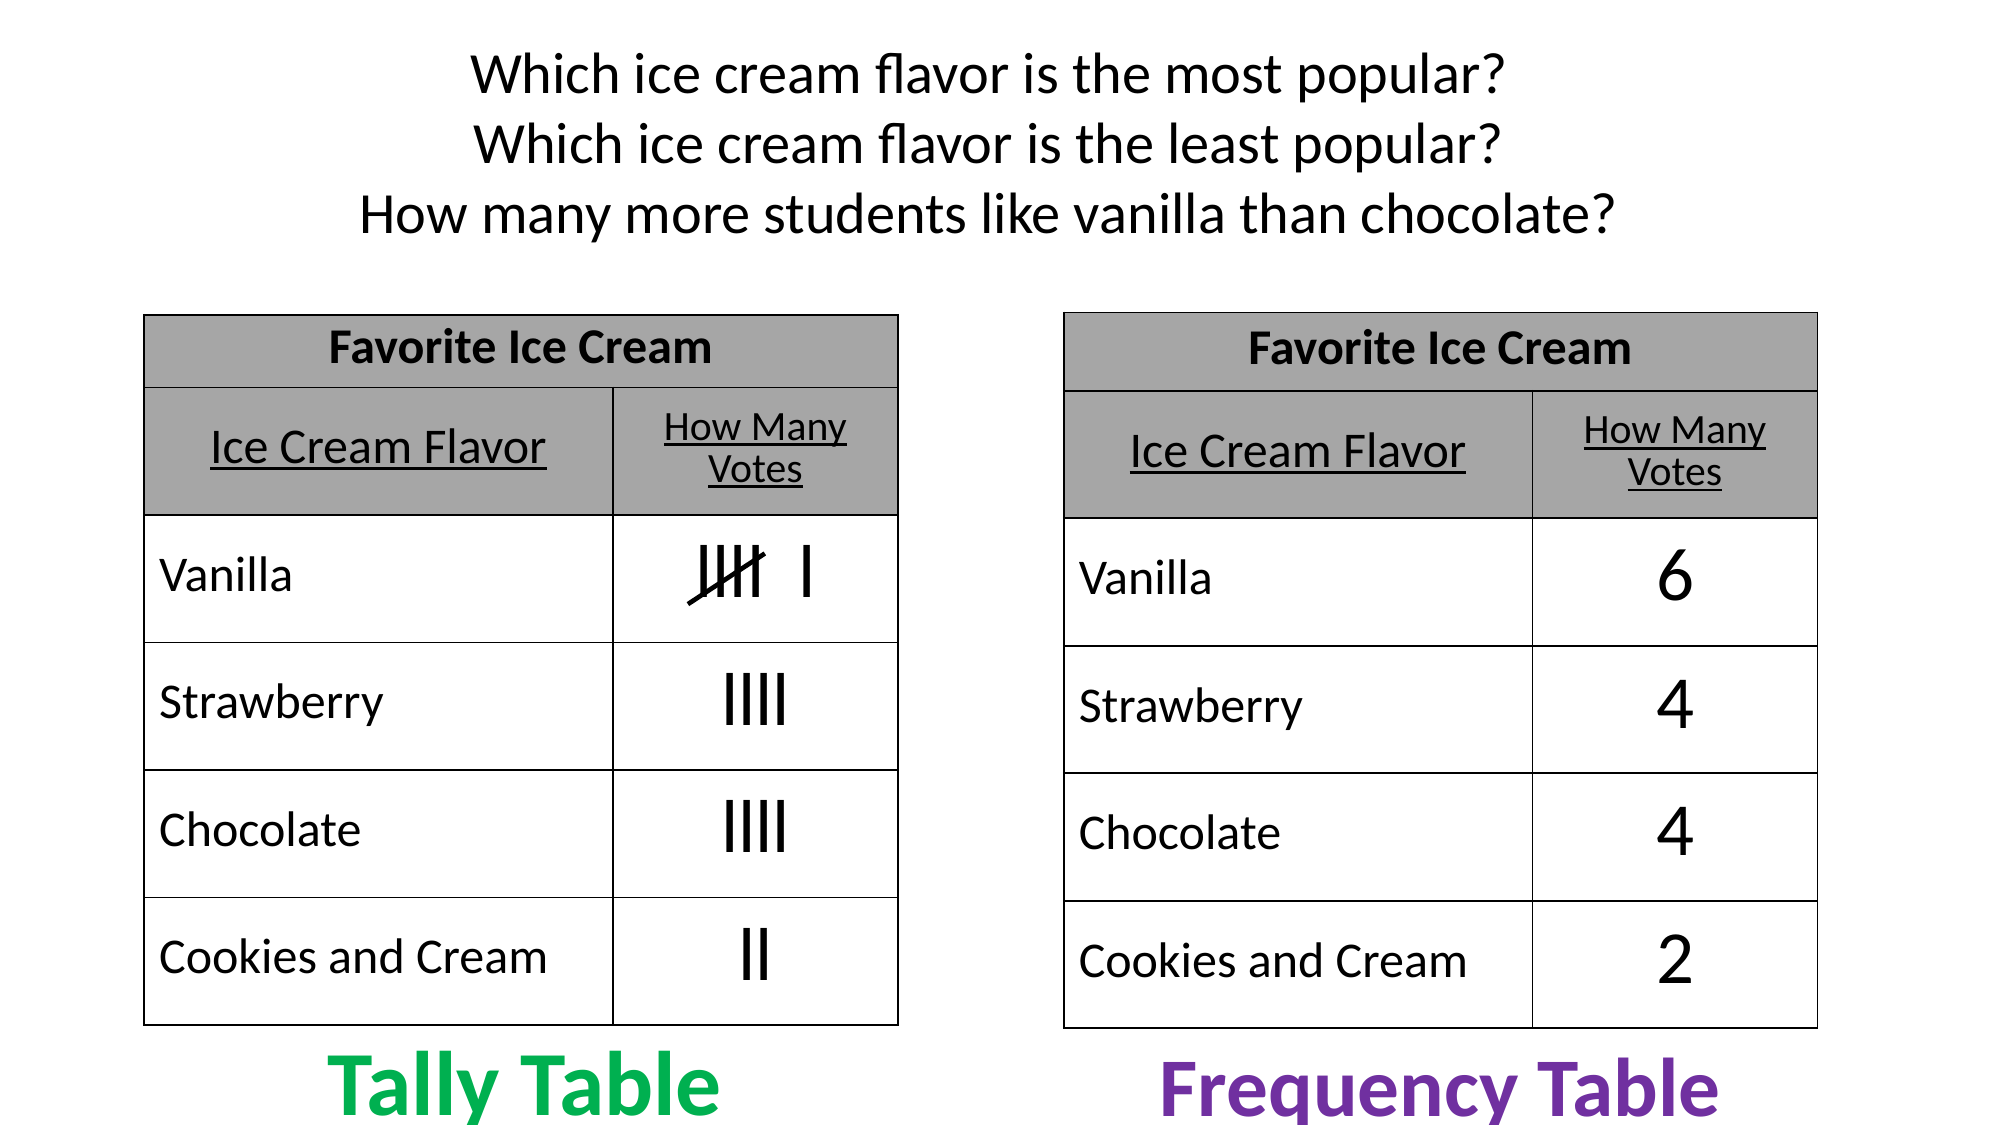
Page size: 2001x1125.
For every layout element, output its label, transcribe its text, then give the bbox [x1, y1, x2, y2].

table_cell Vanilla [1065, 519, 1532, 645]
table_cell Ice Cream Flavor [145, 388, 612, 514]
table_cell 6 [1533, 519, 1817, 645]
table_header Favorite Ice Cream [145, 316, 897, 387]
table_cell Cookies and Cream [145, 898, 612, 1024]
text_box Tally Table [265, 1015, 785, 1125]
table_cell llll [614, 771, 897, 897]
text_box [687, 553, 765, 605]
table_cell Strawberry [145, 643, 612, 769]
table_cell llll [614, 643, 897, 769]
text_box Frequency Table [1144, 1026, 1737, 1125]
table_cell Chocolate [145, 771, 612, 897]
table_cell ll [614, 898, 897, 1024]
table_cell Chocolate [1065, 774, 1532, 900]
table_cell How Many Votes [1533, 392, 1817, 517]
table_cell 4 [1533, 647, 1817, 772]
table_header Favorite Ice Cream [1065, 313, 1817, 390]
table_cell How Many Votes [614, 388, 897, 514]
table_cell 2 [1533, 902, 1817, 1027]
table_cell 4 [1533, 774, 1817, 900]
table_cell llll l [614, 516, 897, 642]
table_cell Strawberry [1065, 647, 1532, 772]
table_cell Cookies and Cream [1065, 902, 1532, 1027]
text_box Which ice cream flavor is the most popular? Which ice cream flavor is the least popular? How many more students like vanilla than chocolate? [122, 28, 1855, 253]
table_cell Vanilla [145, 516, 612, 642]
table_cell Ice Cream Flavor [1065, 392, 1532, 517]
